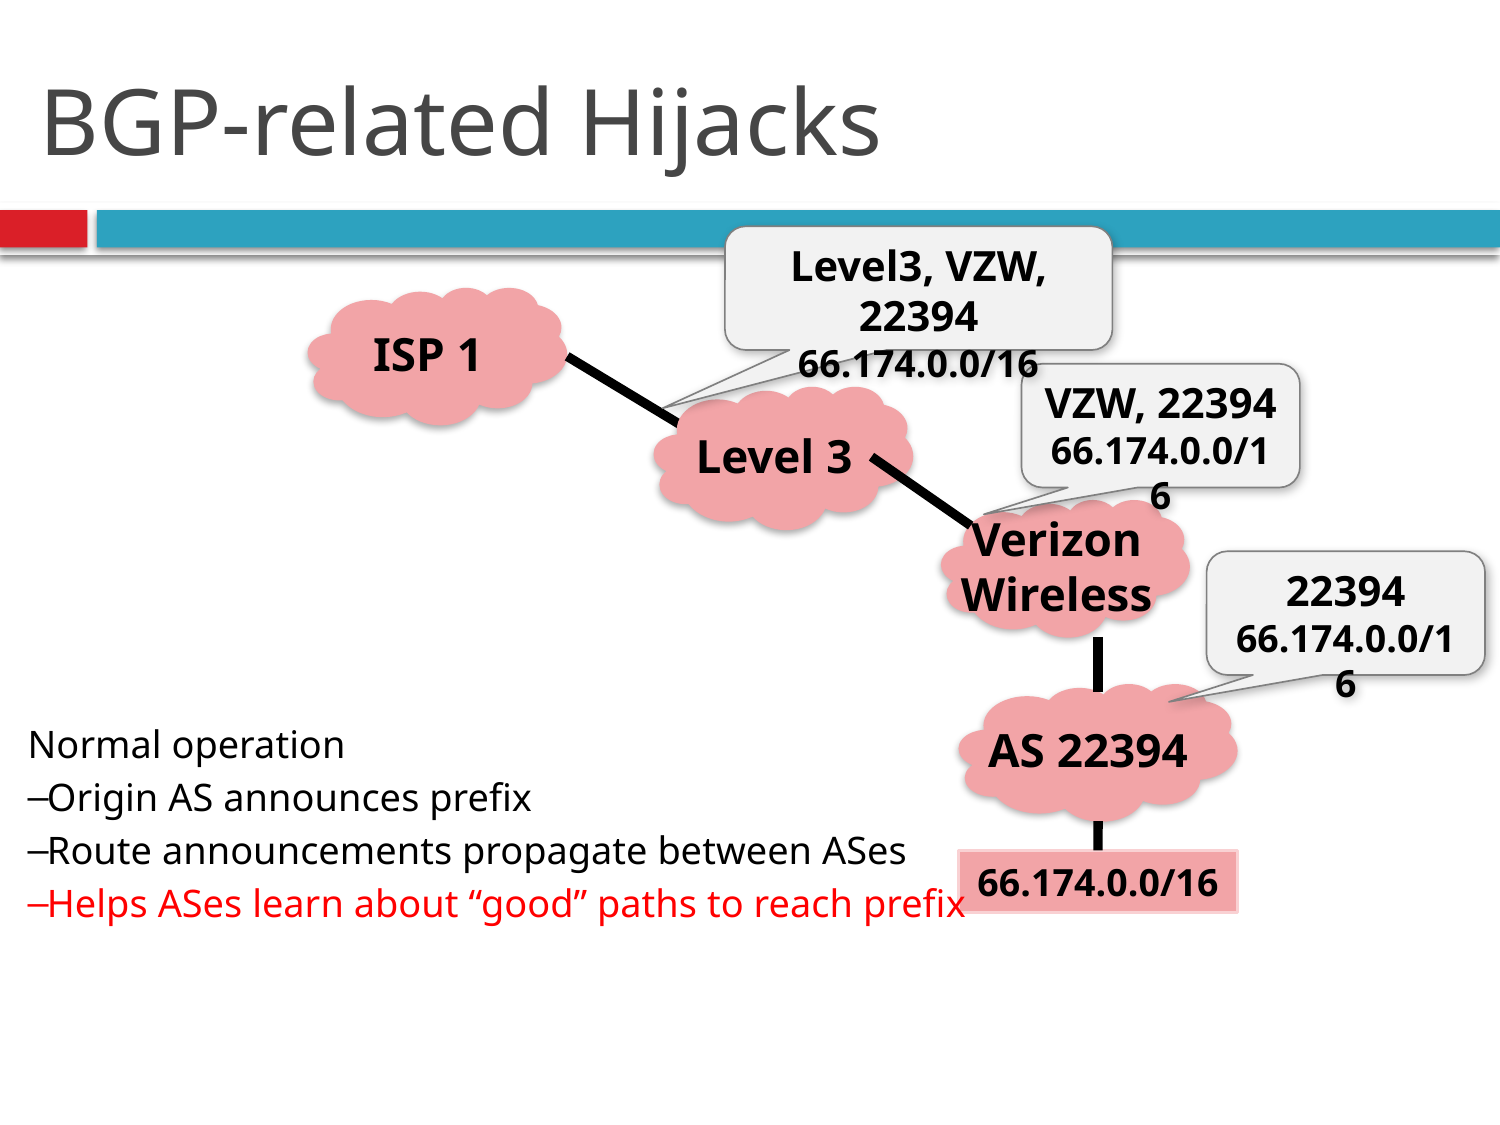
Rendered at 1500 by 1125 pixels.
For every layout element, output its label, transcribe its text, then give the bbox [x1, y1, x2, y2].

text_box [0, 0, 1500, 113]
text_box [138, 287, 1486, 913]
title BGP-related Hijacks [24, 113, 1475, 200]
text_box Level3, VZW, 22394 66.174.0.0/16 [724, 225, 1114, 286]
text_box Normal operation Origin AS announces prefix Route announcements propagate between ASes Helps ASes learn about “good” paths to reach prefix [12, 713, 991, 975]
